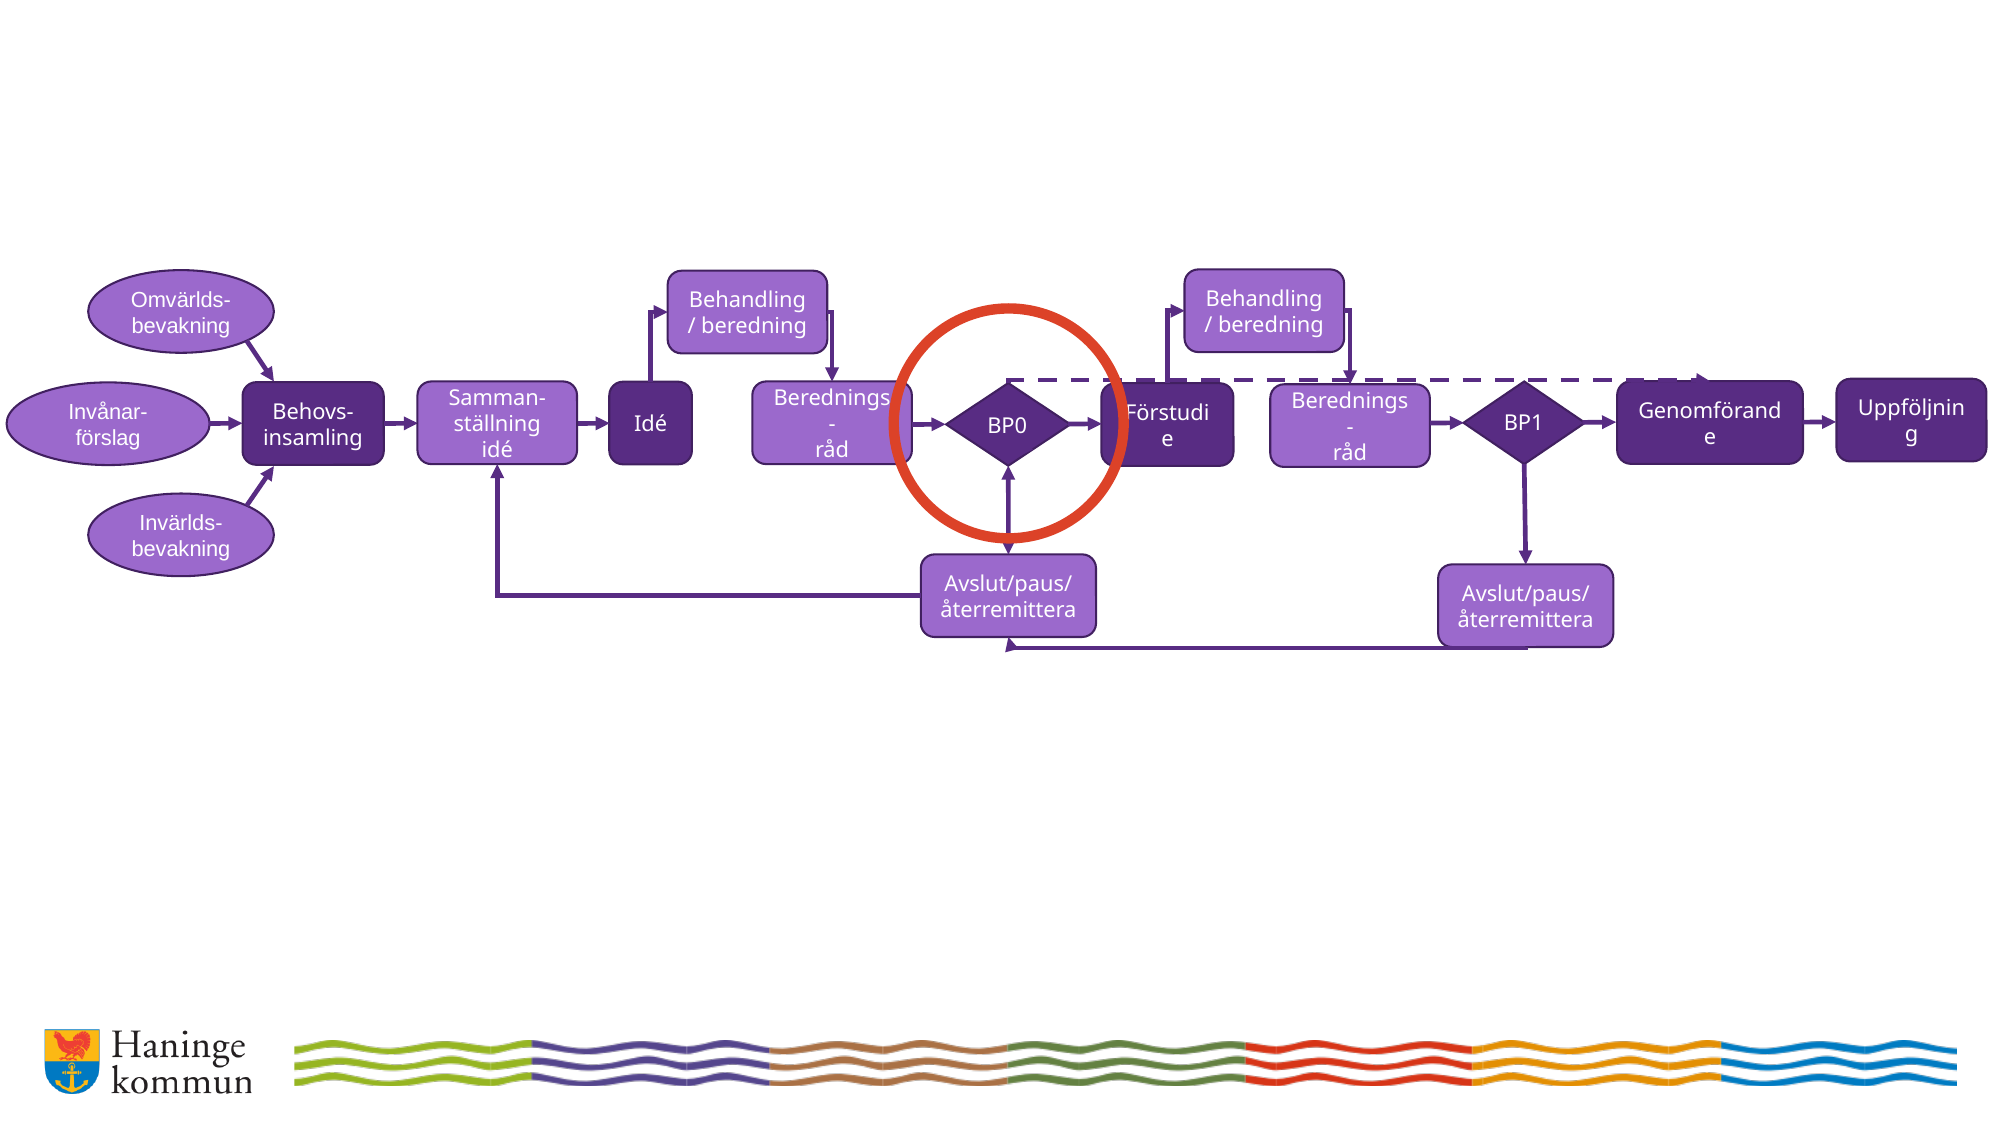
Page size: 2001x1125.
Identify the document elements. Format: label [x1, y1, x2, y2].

text_box [6, 269, 1987, 648]
